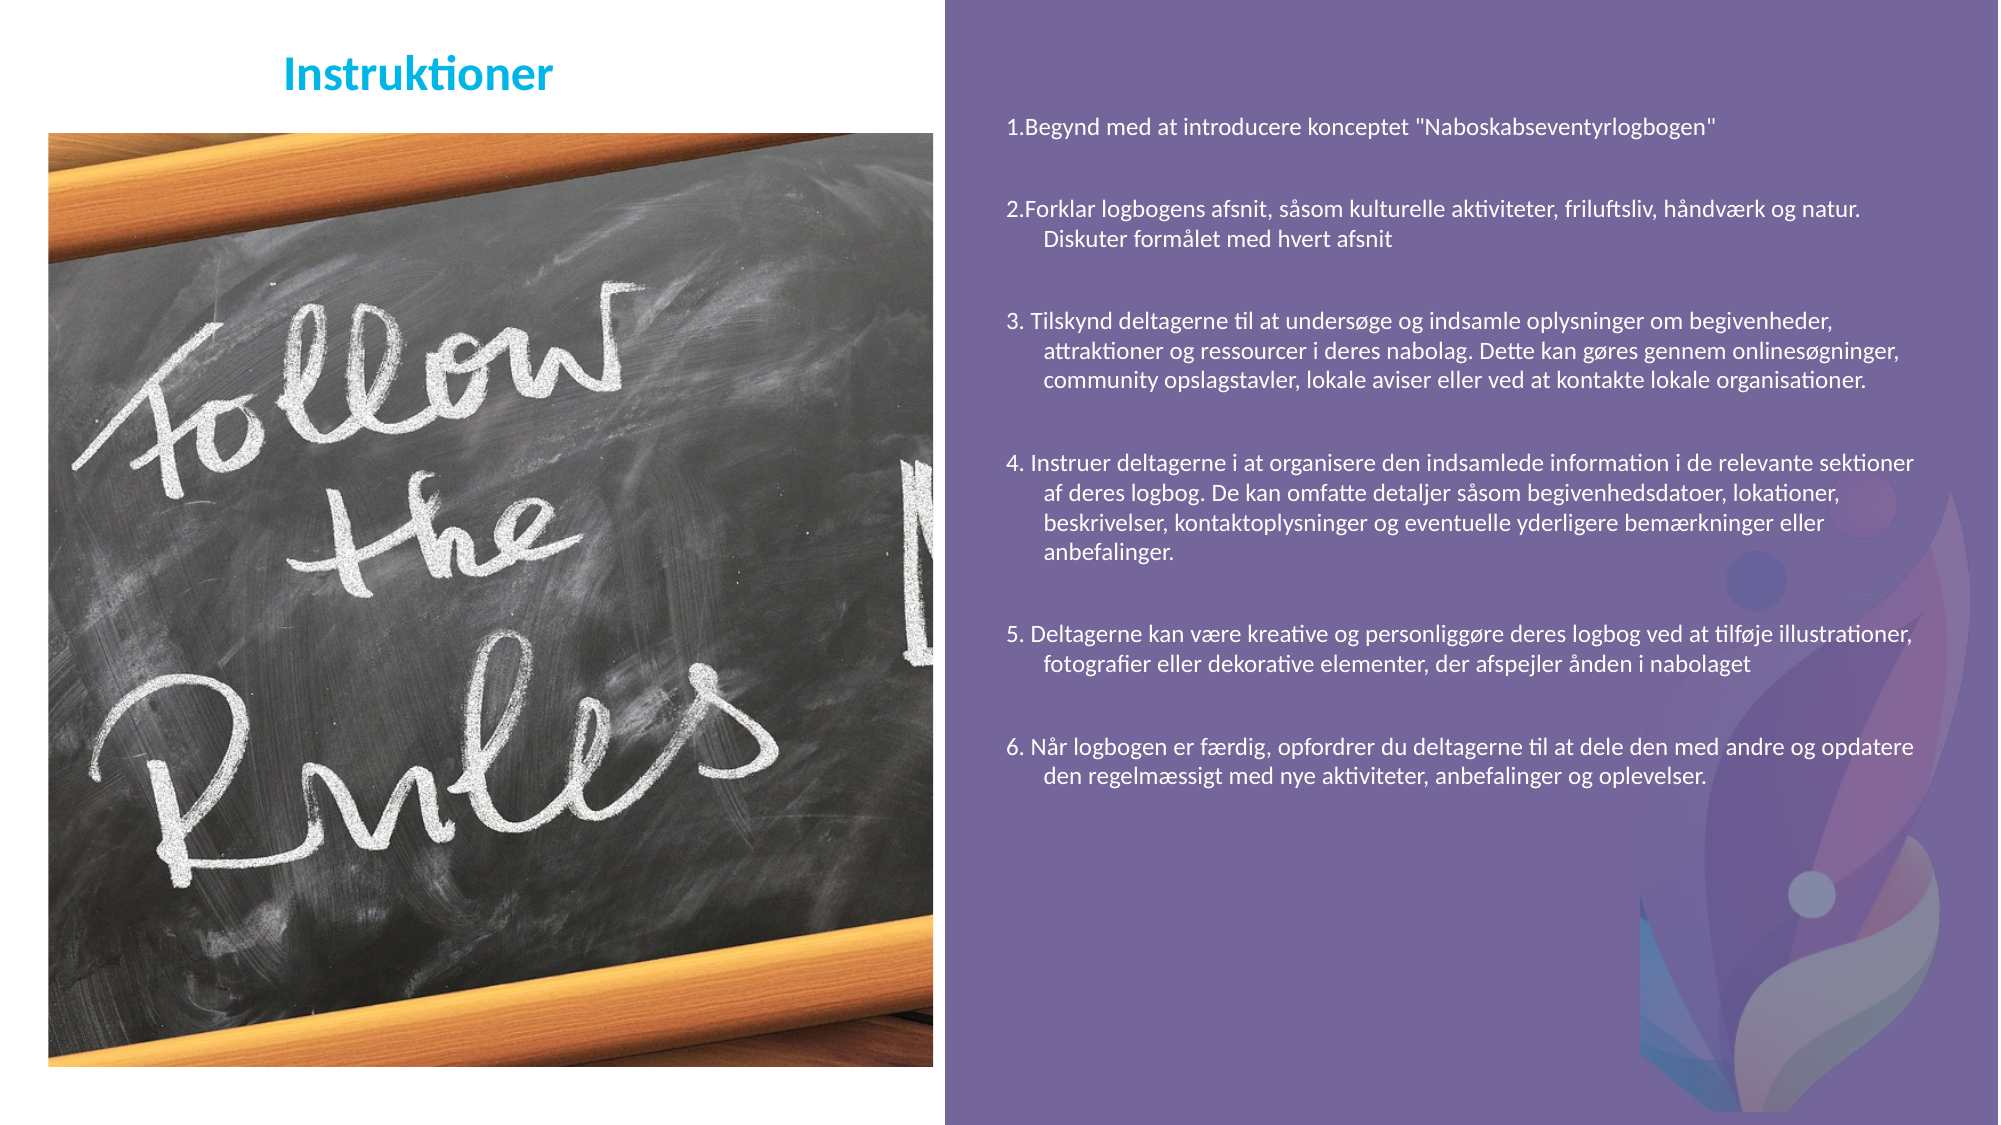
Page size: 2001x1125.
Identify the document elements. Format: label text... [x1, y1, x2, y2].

list 1.Begynd med at introducere konceptet "Naboskabseventyrlogbogen" 2.Forklar logbogens afsnit, såsom kulturelle aktiviteter, friluftsliv, håndværk og natur. Diskuter formålet med hvert afsnit 3. Tilskynd deltagerne til at undersøge og indsamle oplysninger om begivenheder, attraktioner og ressourcer i deres nabolag. Dette kan gøres gennem onlinesøgninger, community opslagstavler, lokale aviser eller ved at kontakte lokale organisationer. 4. Instruer deltagerne i at organisere den indsamlede information i de relevante sektioner af deres logbog. De kan omfatte detaljer såsom begivenhedsdatoer, lokationer, beskrivelser, kontaktoplysninger og eventuelle yderligere bemærkninger eller anbefalinger. 5. Deltagerne kan være kreative og personliggøre deres logbog ved at tilføje illustrationer, fotografier eller dekorative elementer, der afspejler ånden i nabolaget 6. Når logbogen er færdig, opfordrer du deltagerne til at dele den med andre og opdatere den regelmæssigt med nye aktiviteter, anbefalinger og oplevelser. [991, 102, 1952, 758]
list Instruktioner [268, 39, 1229, 203]
picture [48, 132, 934, 1067]
